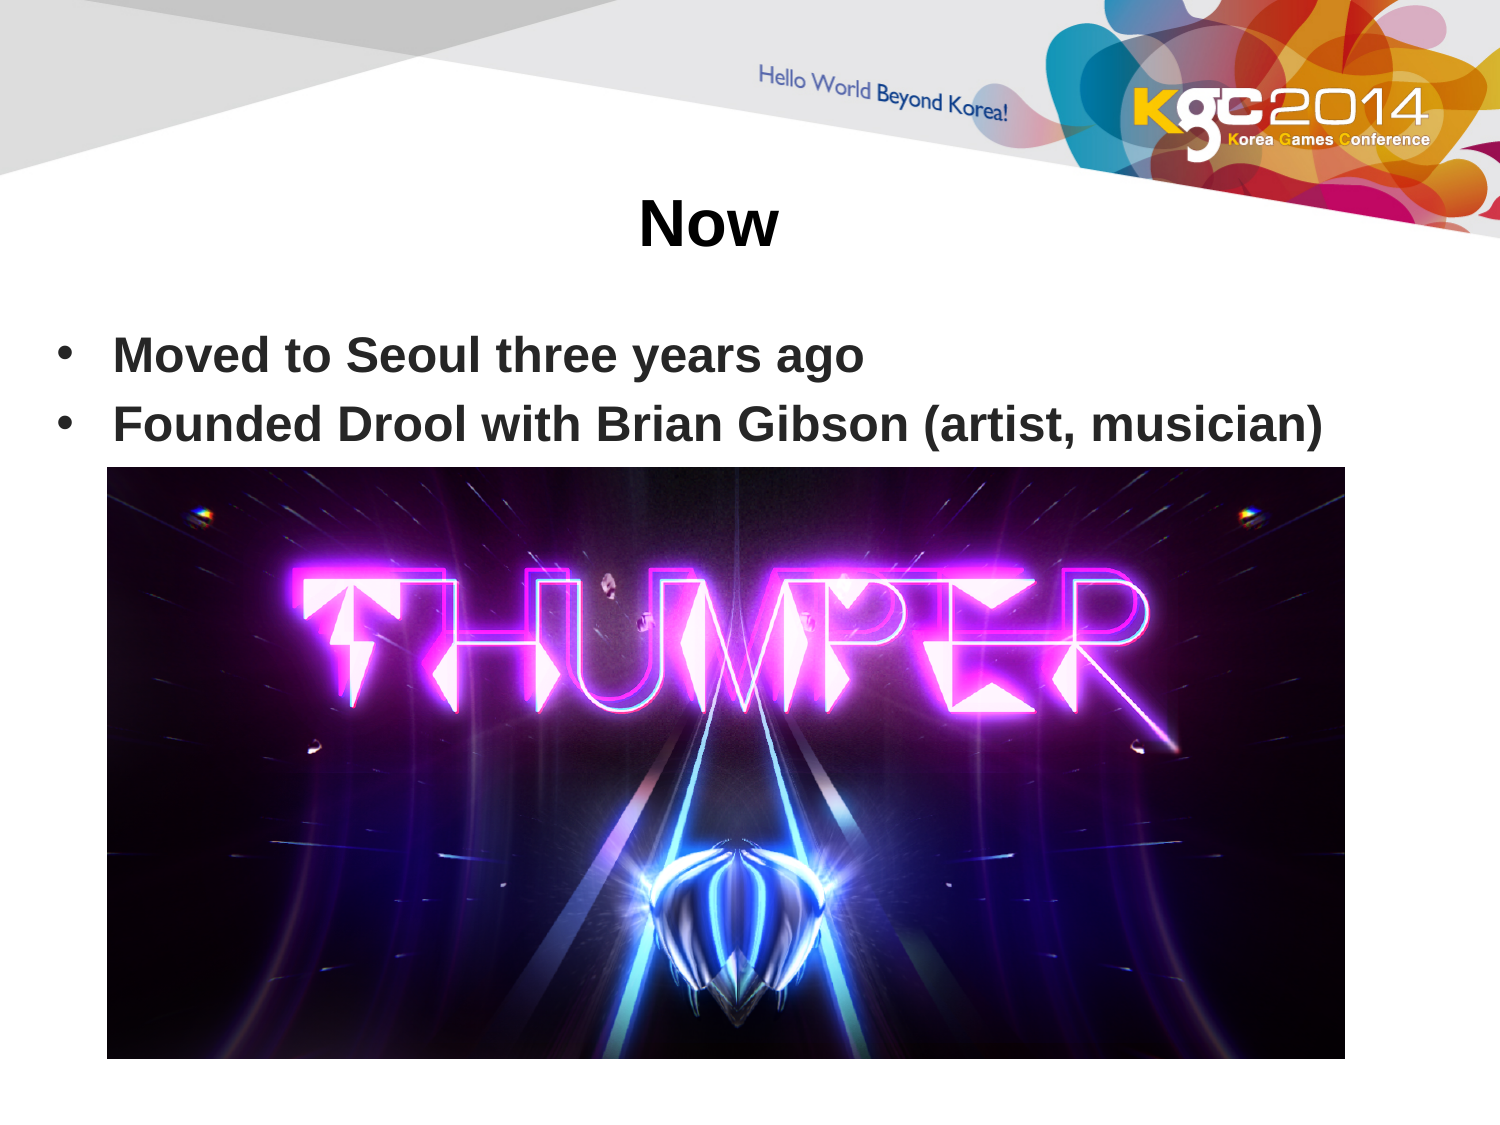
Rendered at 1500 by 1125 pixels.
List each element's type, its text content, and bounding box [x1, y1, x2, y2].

title Now [41, 160, 1377, 279]
list Moved to Seoul three years ago Founded Drool with Brian Gibson (artist, musician) [41, 314, 1459, 1024]
picture [0, 0, 1500, 1125]
